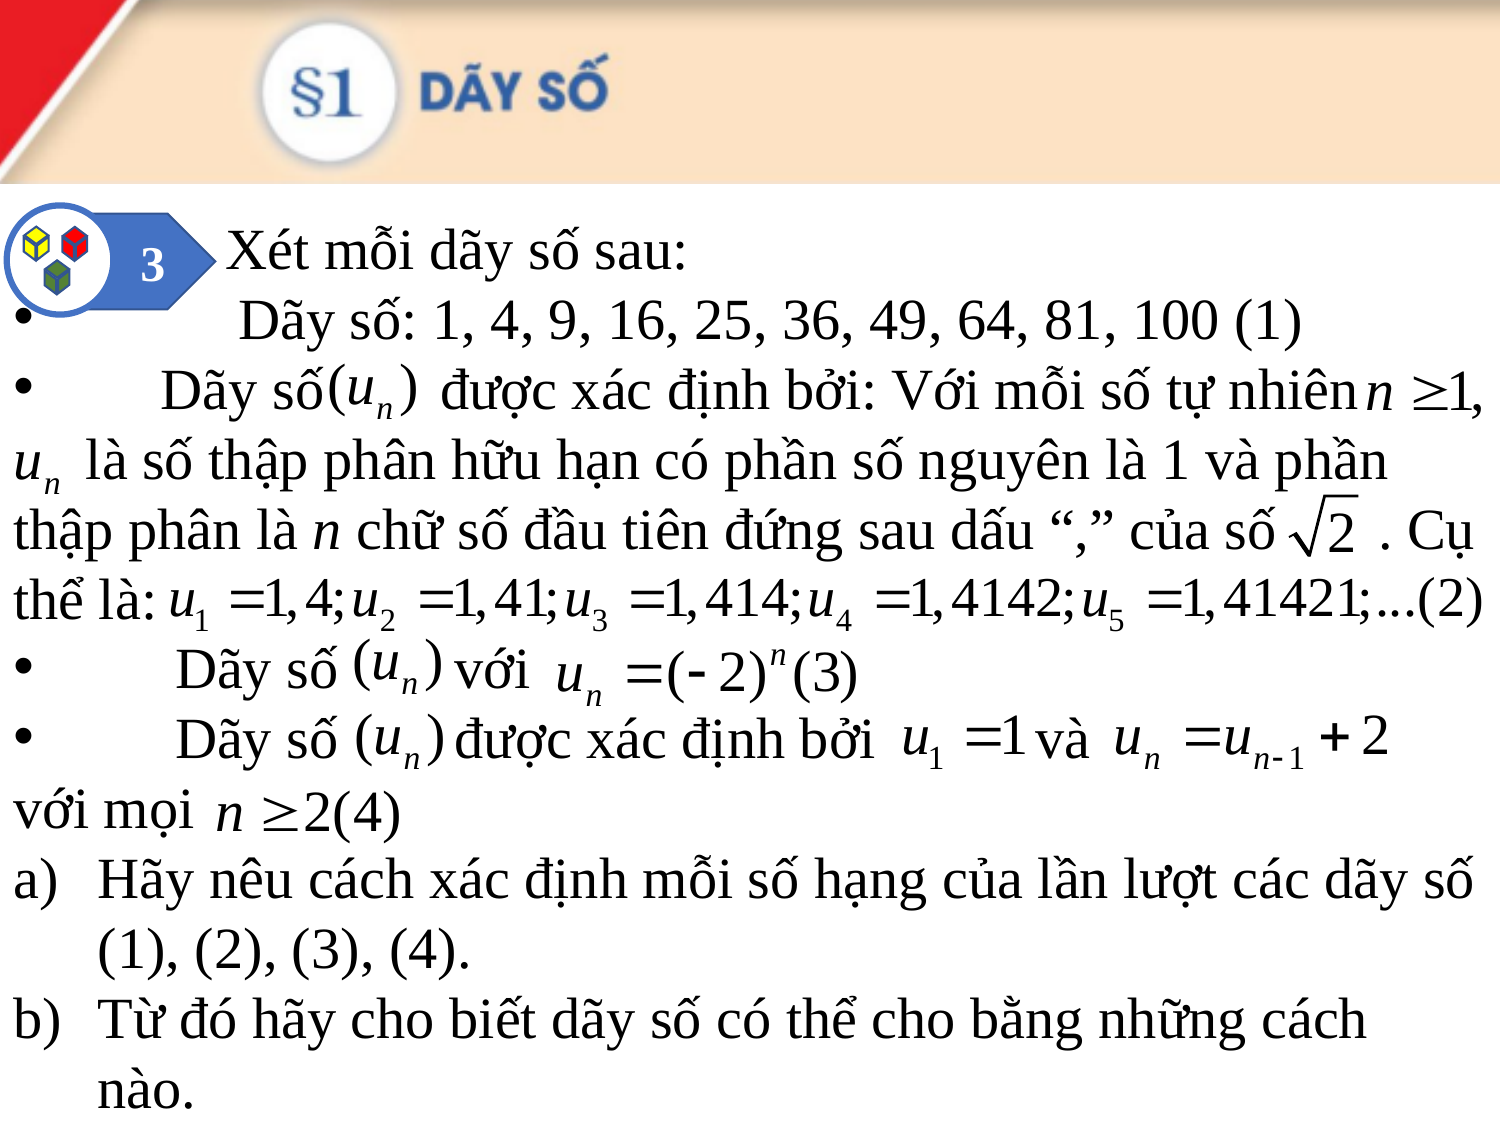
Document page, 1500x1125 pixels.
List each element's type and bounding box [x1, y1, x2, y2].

text_box [1362, 364, 1488, 426]
text_box [349, 628, 449, 701]
text_box [166, 568, 1488, 638]
picture [0, 0, 1500, 184]
text_box [553, 635, 863, 713]
text_box [351, 706, 451, 776]
text_box [324, 353, 424, 426]
text_box [1112, 703, 1394, 776]
text_box [0, 203, 1496, 1125]
text_box [12, 428, 65, 501]
text_box [1284, 489, 1364, 563]
text_box [212, 785, 407, 851]
text_box [899, 703, 1028, 776]
